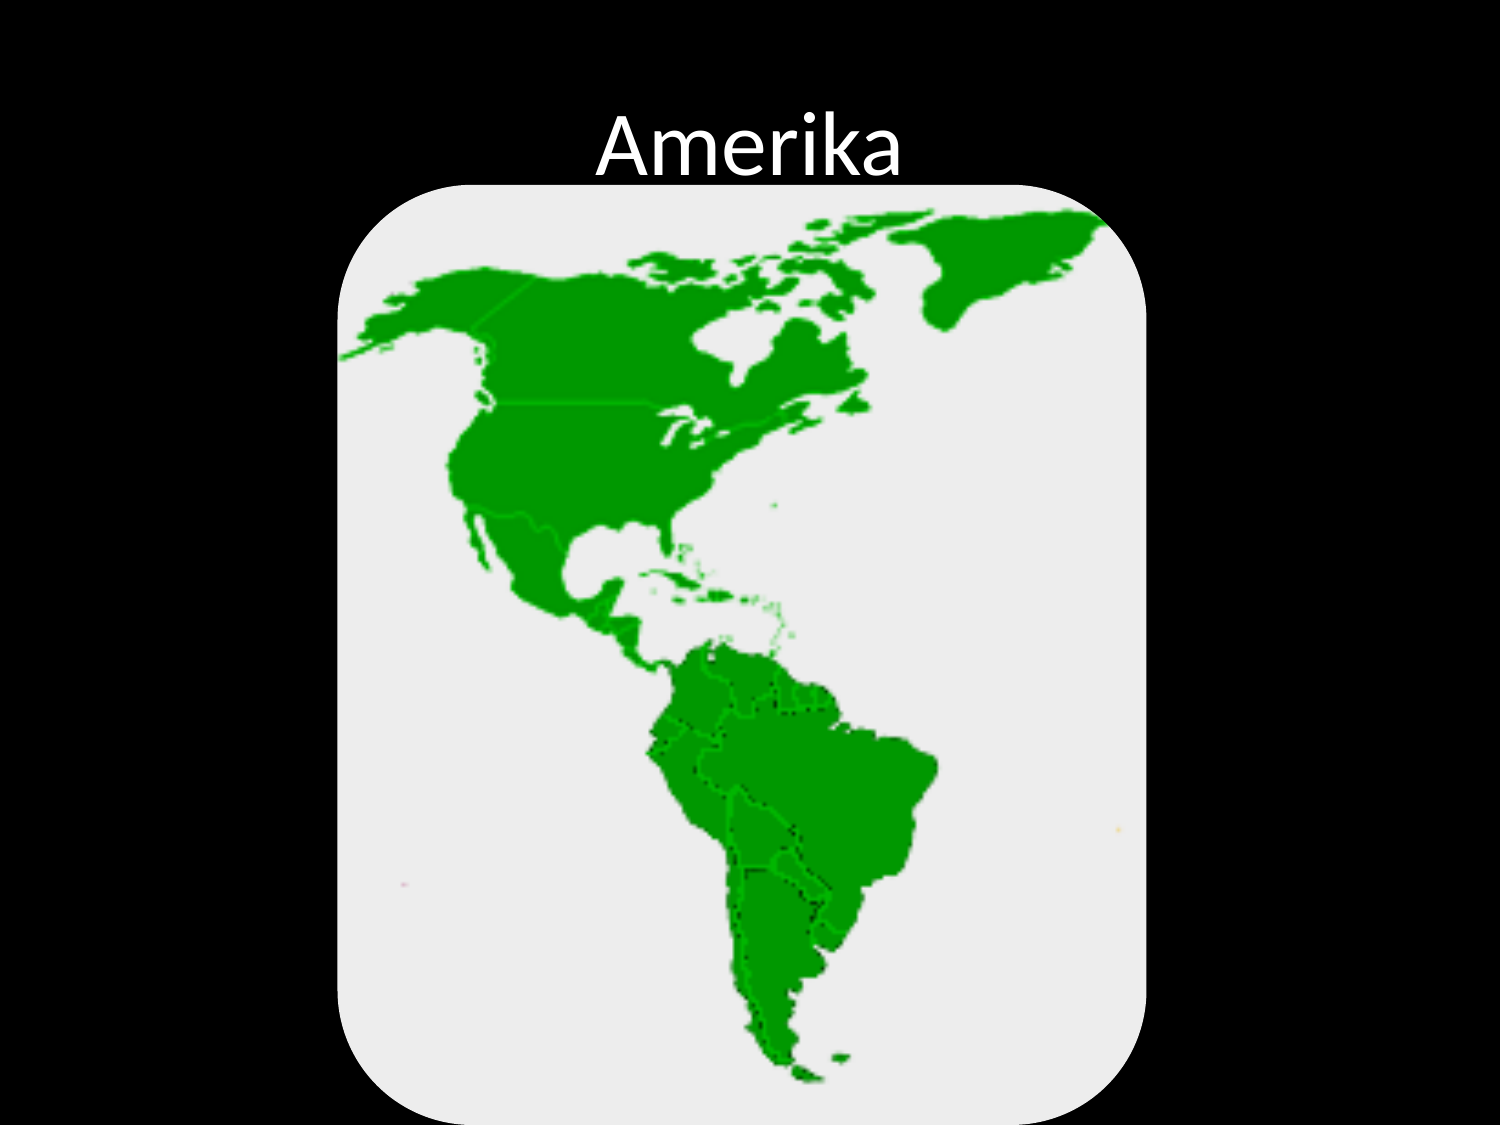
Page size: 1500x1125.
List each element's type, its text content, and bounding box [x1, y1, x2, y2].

title Amerika [75, 45, 1425, 233]
picture [337, 184, 1147, 1125]
